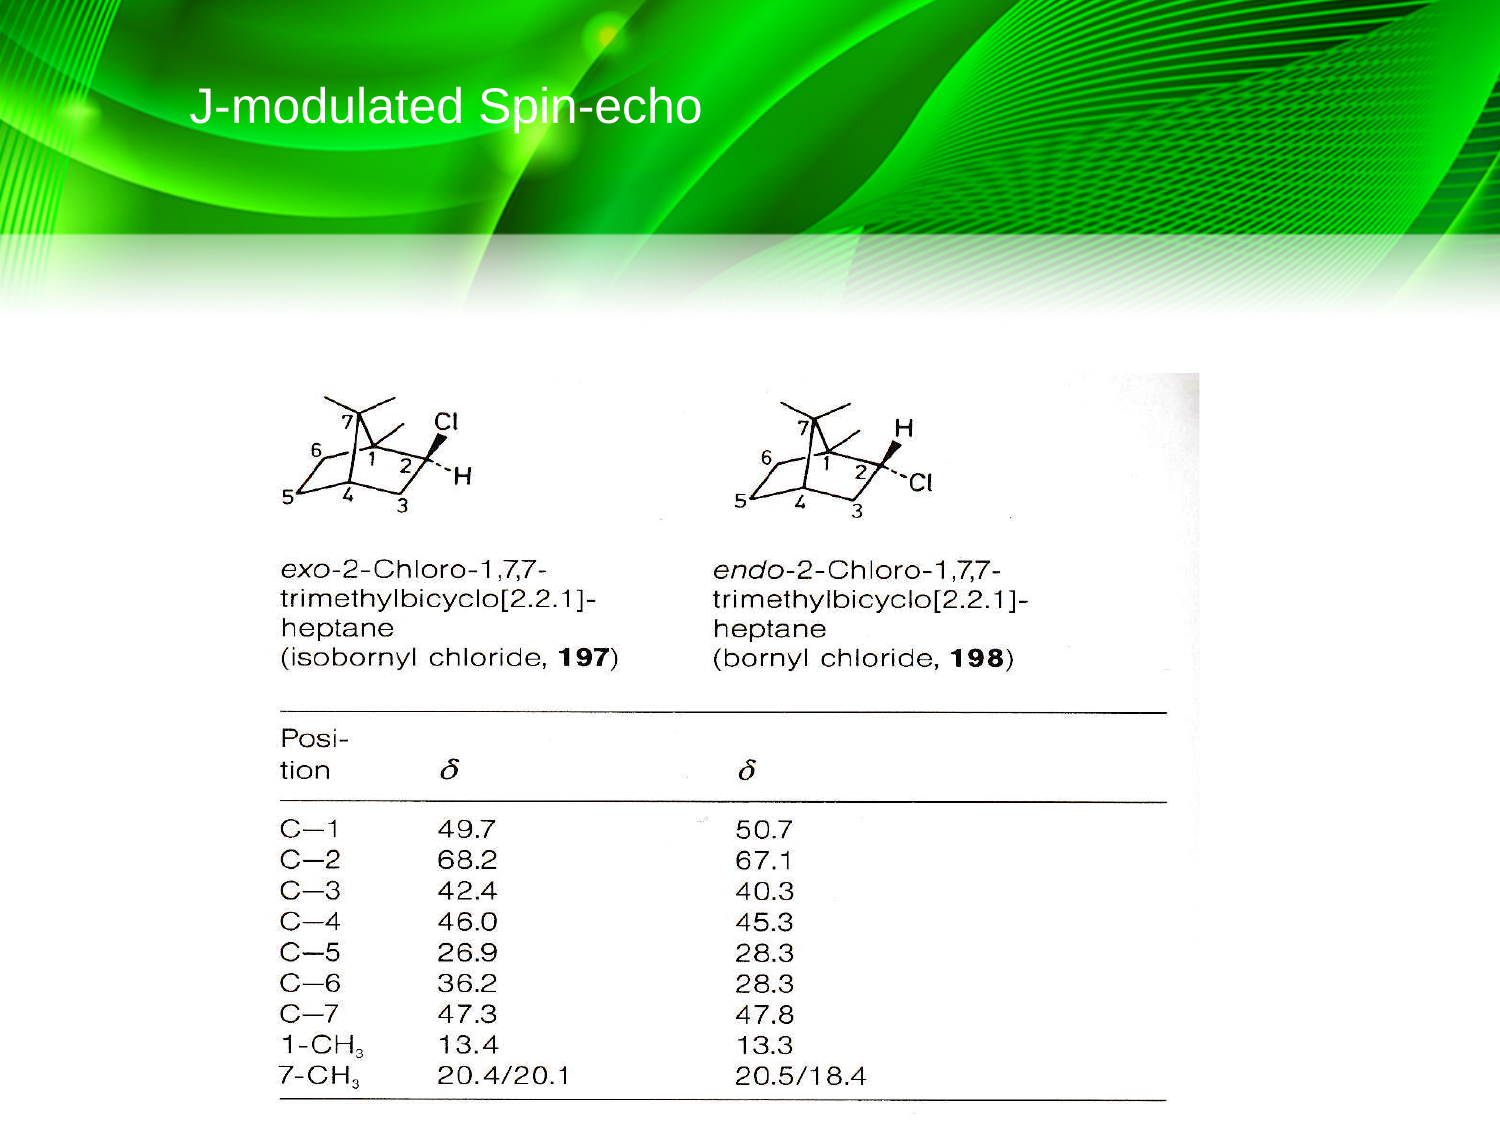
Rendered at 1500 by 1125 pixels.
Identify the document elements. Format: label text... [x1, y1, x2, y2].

text_box J-modulated Spin-echo [174, 66, 718, 142]
picture [253, 373, 1200, 1125]
